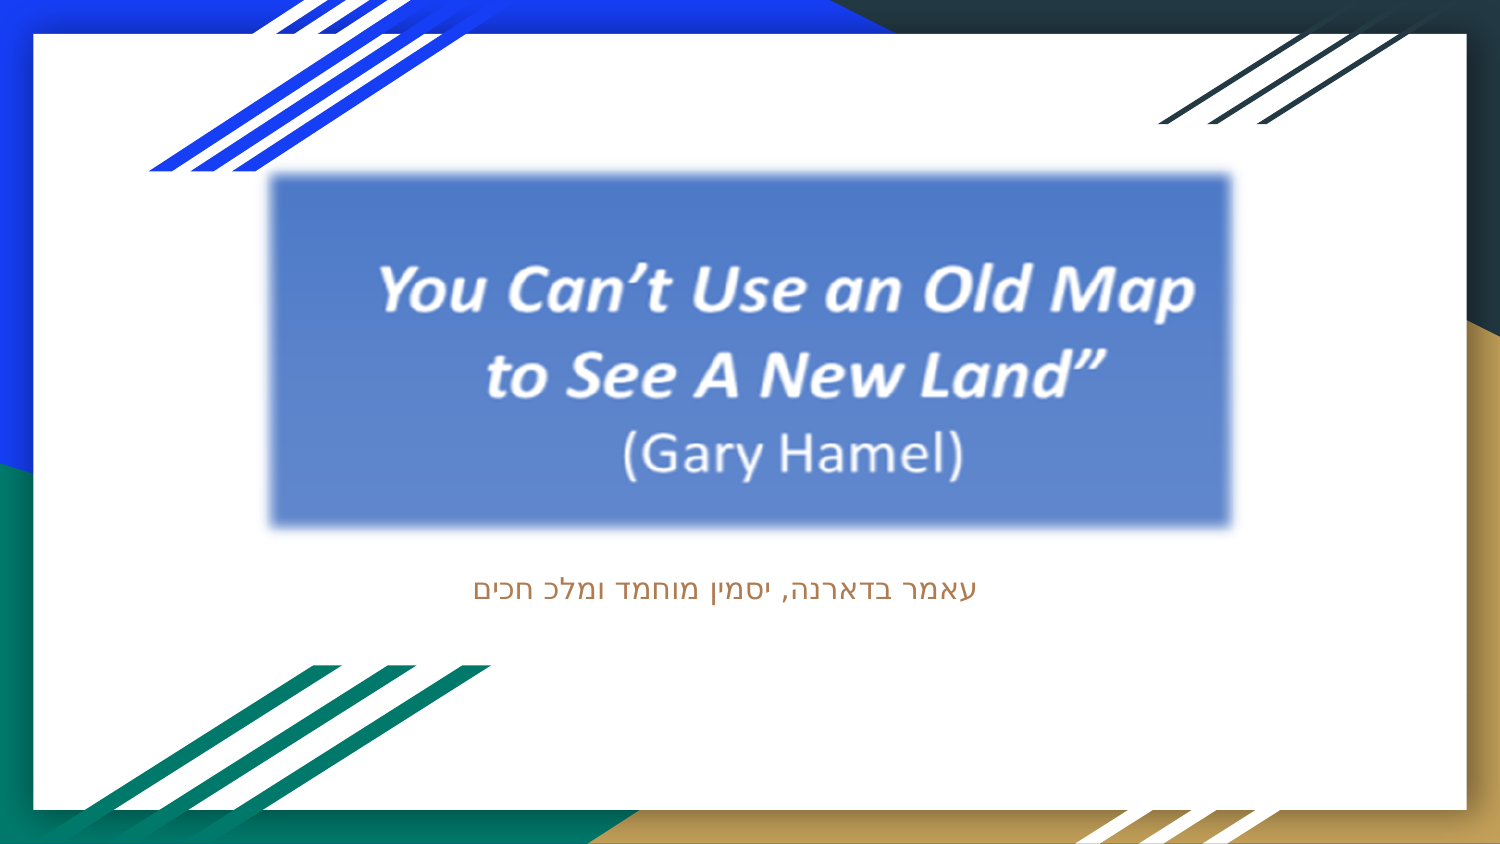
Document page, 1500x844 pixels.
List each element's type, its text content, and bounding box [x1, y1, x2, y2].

picture [254, 158, 1246, 544]
title עאמר בדארנה, יסמין מוחמד ומלכ חכים [418, 556, 1033, 623]
